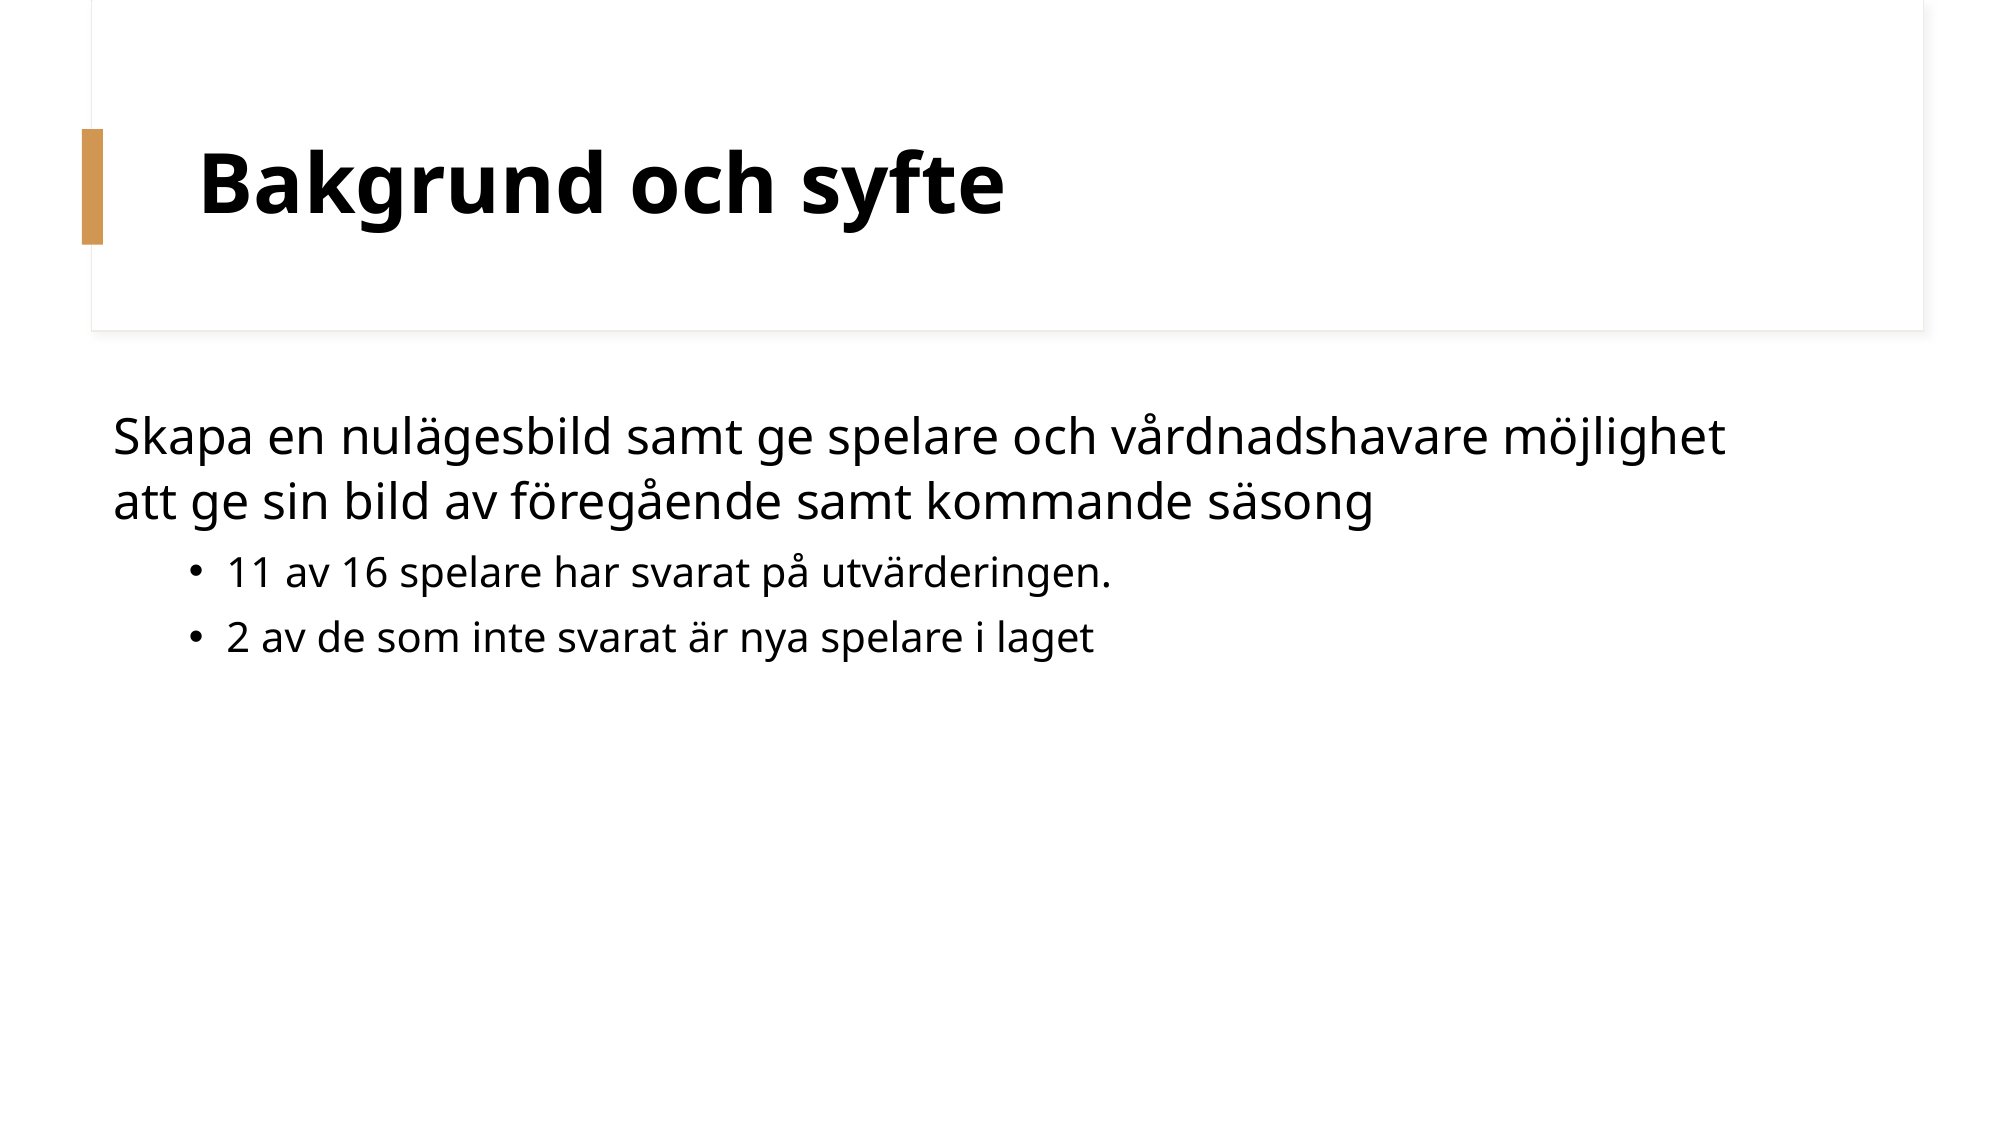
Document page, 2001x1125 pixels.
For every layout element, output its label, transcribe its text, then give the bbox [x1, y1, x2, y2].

title Bakgrund och syfte [183, 90, 1851, 284]
list Skapa en nulägesbild samt ge spelare och vårdnadshavare möjlighet att ge sin bild av föregående samt kommande säsong 11 av 16 spelare har svarat på utvärderingen. 2 av de som inte svarat är nya spelare i laget [98, 390, 1767, 997]
